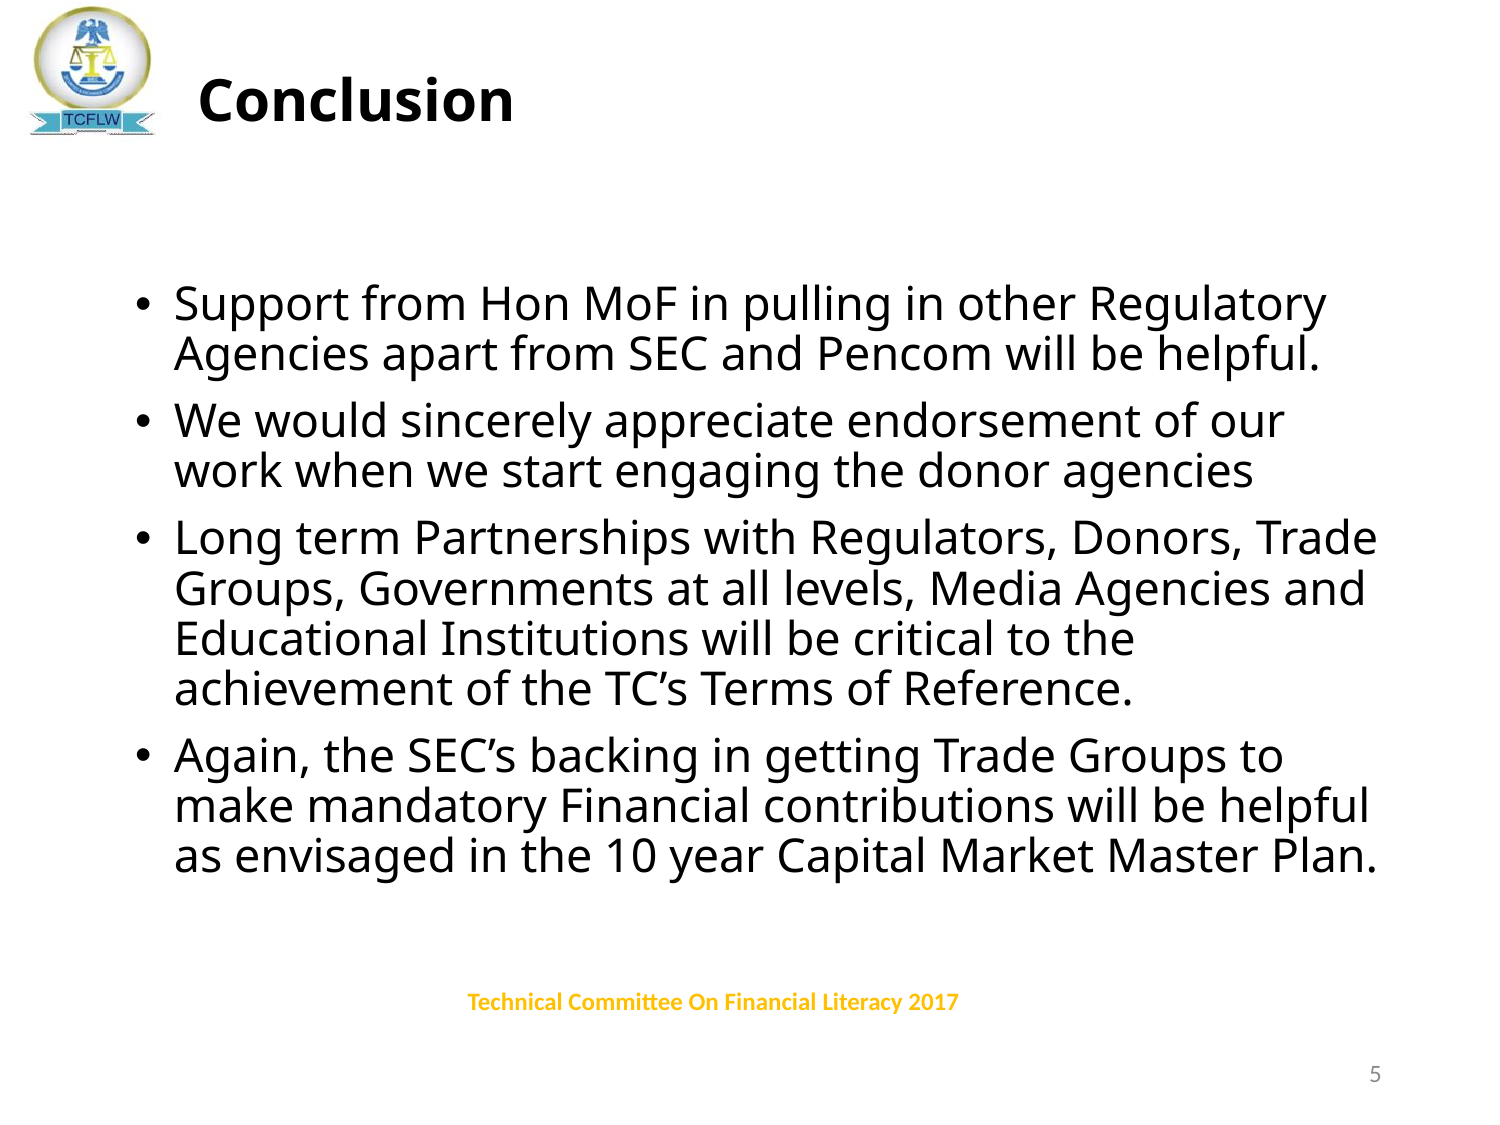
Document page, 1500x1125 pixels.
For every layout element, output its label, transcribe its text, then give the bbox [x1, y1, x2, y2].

title Conclusion [182, 42, 1464, 162]
footer Technical Committee On Financial Literacy 2017 [424, 963, 1004, 1038]
picture [15, 2, 183, 142]
slide_number 5 [1059, 1042, 1397, 1103]
list Support from Hon MoF in pulling in other Regulatory Agencies apart from SEC and Pencom will be helpful. We would sincerely appreciate endorsement of our work when we start engaging the donor agencies Long term Partnerships with Regulators, Donors, Trade Groups, Governments at all levels, Media Agencies and Educational Institutions will be critical to the achievement of the TC’s Terms of Reference. Again, the SEC’s backing in getting Trade Groups to make mandatory Financial contributions will be helpful as envisaged in the 10 year Capital Market Master Plan. [120, 200, 1415, 942]
